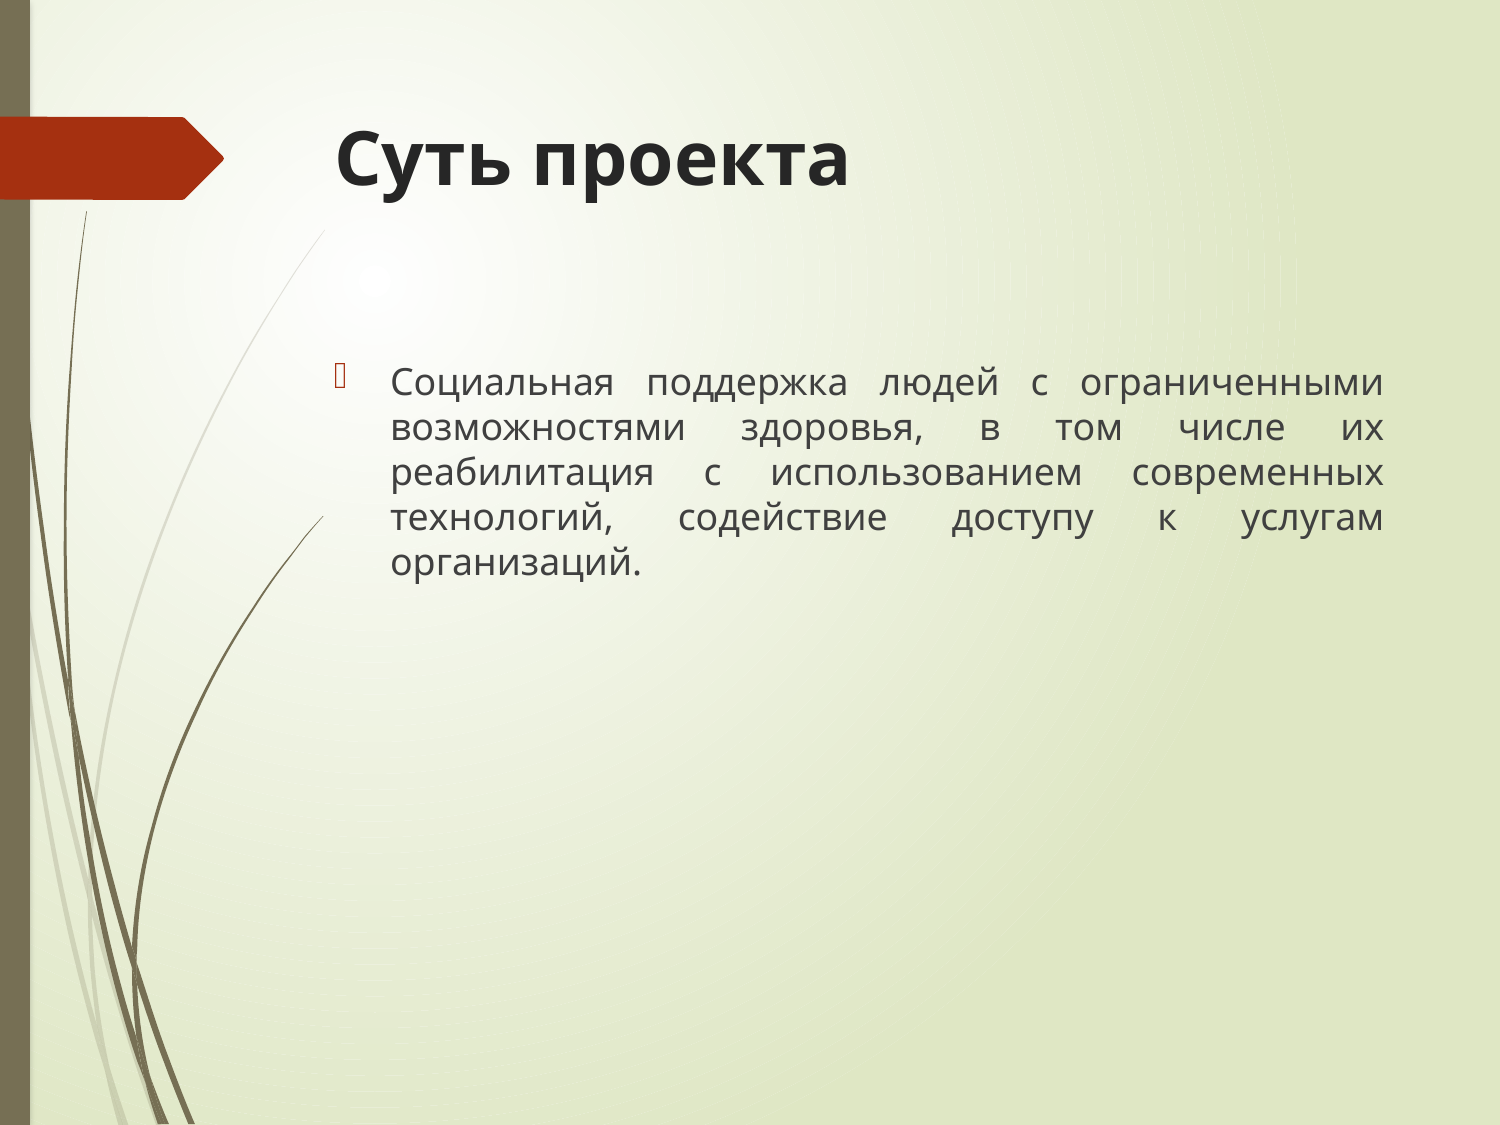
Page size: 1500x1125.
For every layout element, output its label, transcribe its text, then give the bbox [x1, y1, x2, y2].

list Социальная поддержка людей с ограниченными возможностями здоровья, в том числе их реабилитация с использованием современных технологий, содействие доступу к услугам организаций. [318, 350, 1400, 970]
title Суть проекта [319, 102, 1400, 313]
